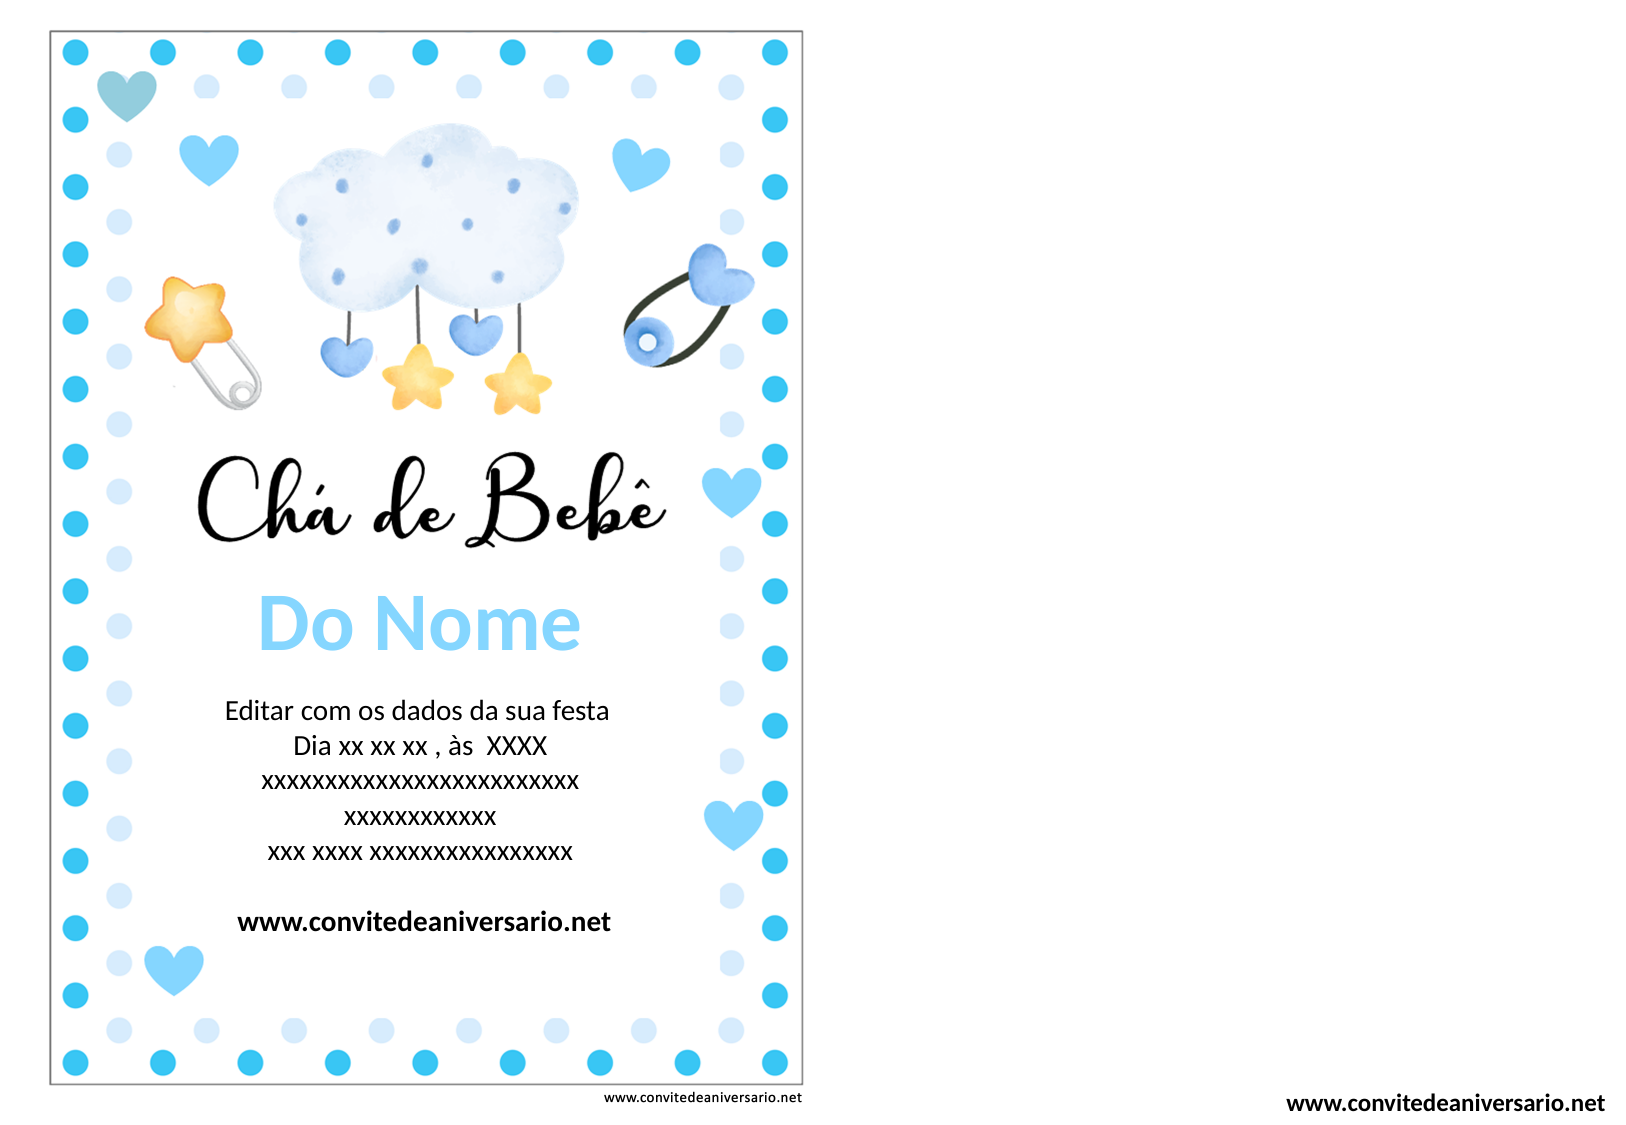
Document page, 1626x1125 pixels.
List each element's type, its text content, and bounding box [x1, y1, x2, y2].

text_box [27, 16, 825, 1109]
text_box www.convitedeaniversario.net [1271, 1079, 1622, 1125]
